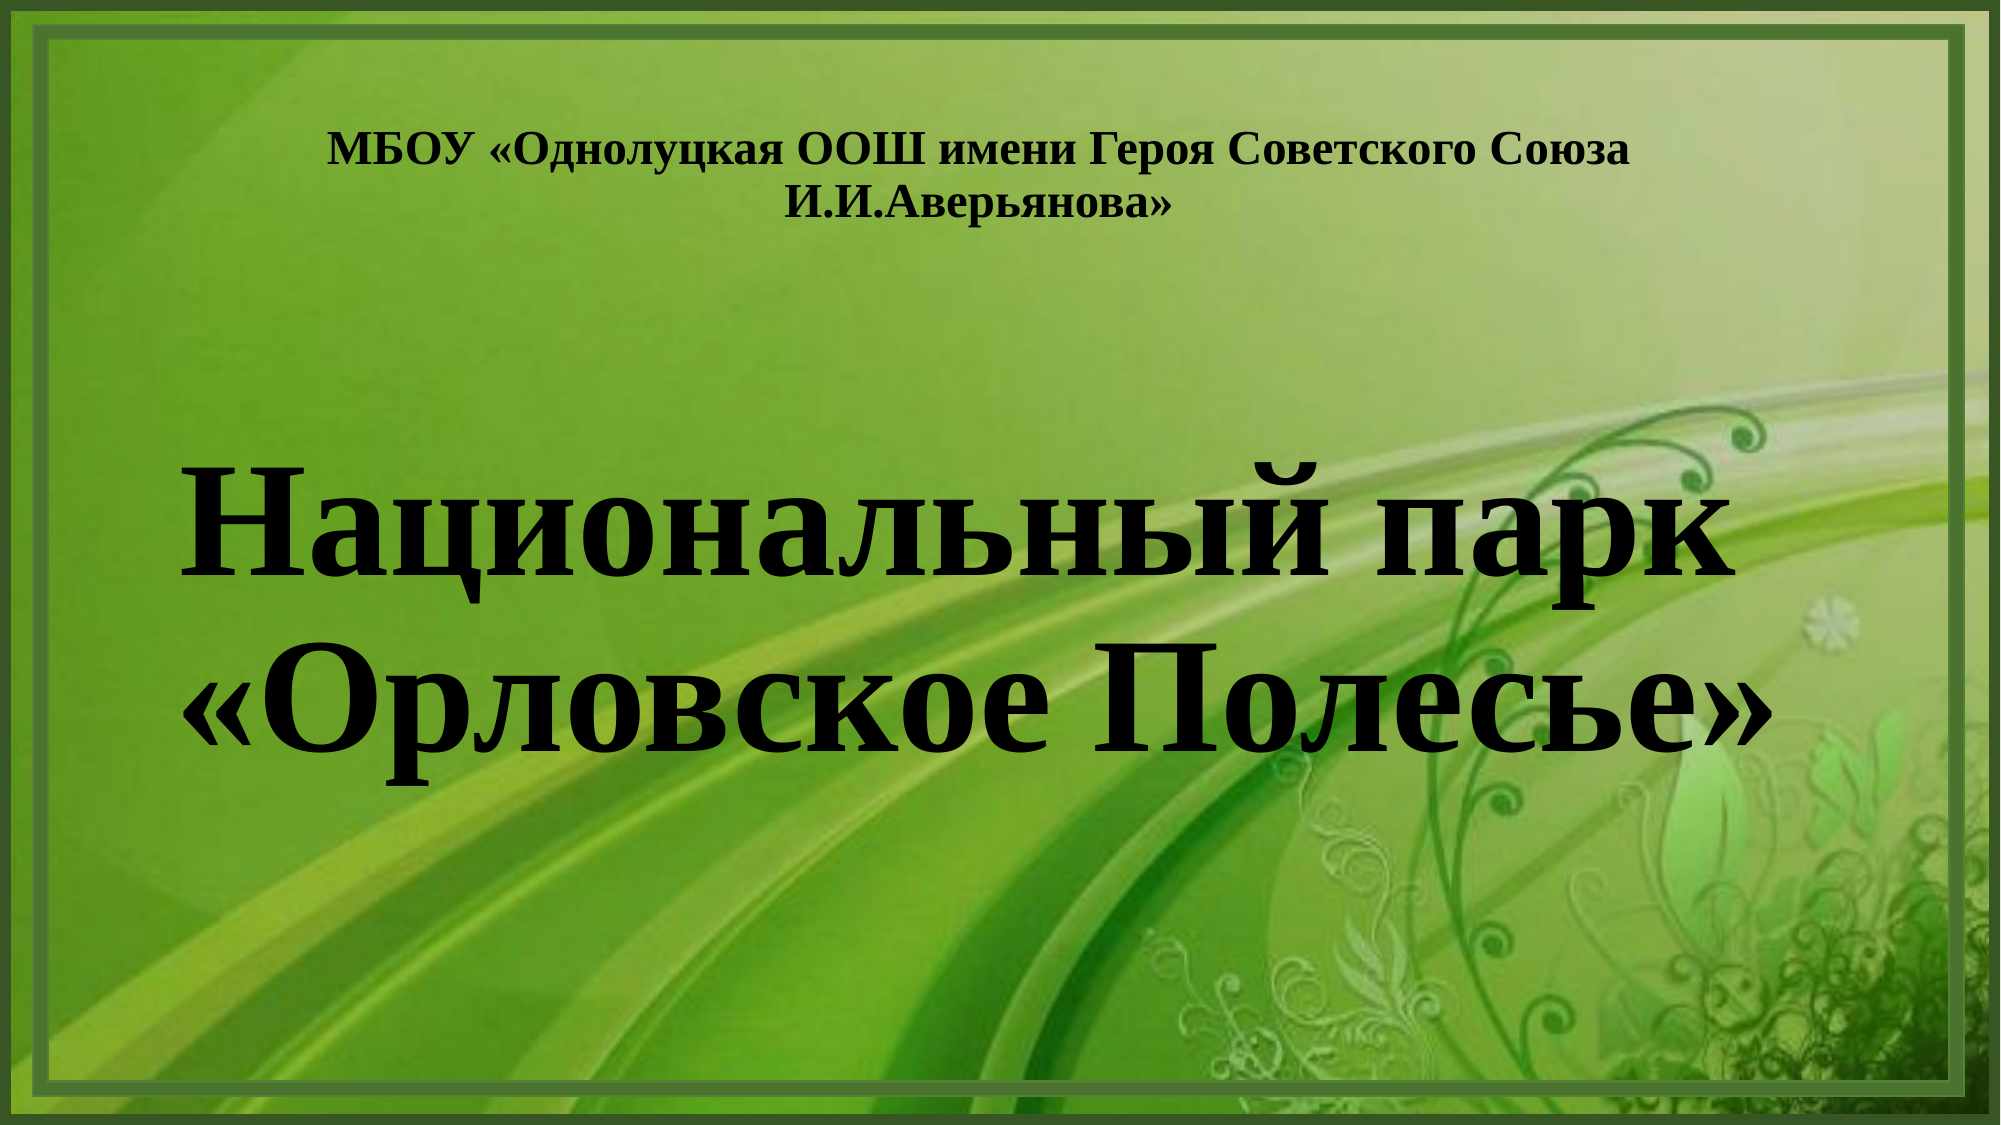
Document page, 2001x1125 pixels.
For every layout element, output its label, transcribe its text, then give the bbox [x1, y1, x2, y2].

picture [11, 11, 1989, 1114]
subtitle МБОУ «Однолуцкая ООШ имени Героя Советского Союза И.И.Аверьянова» Национальный парк «Орловское Полесье» [154, 114, 1804, 807]
